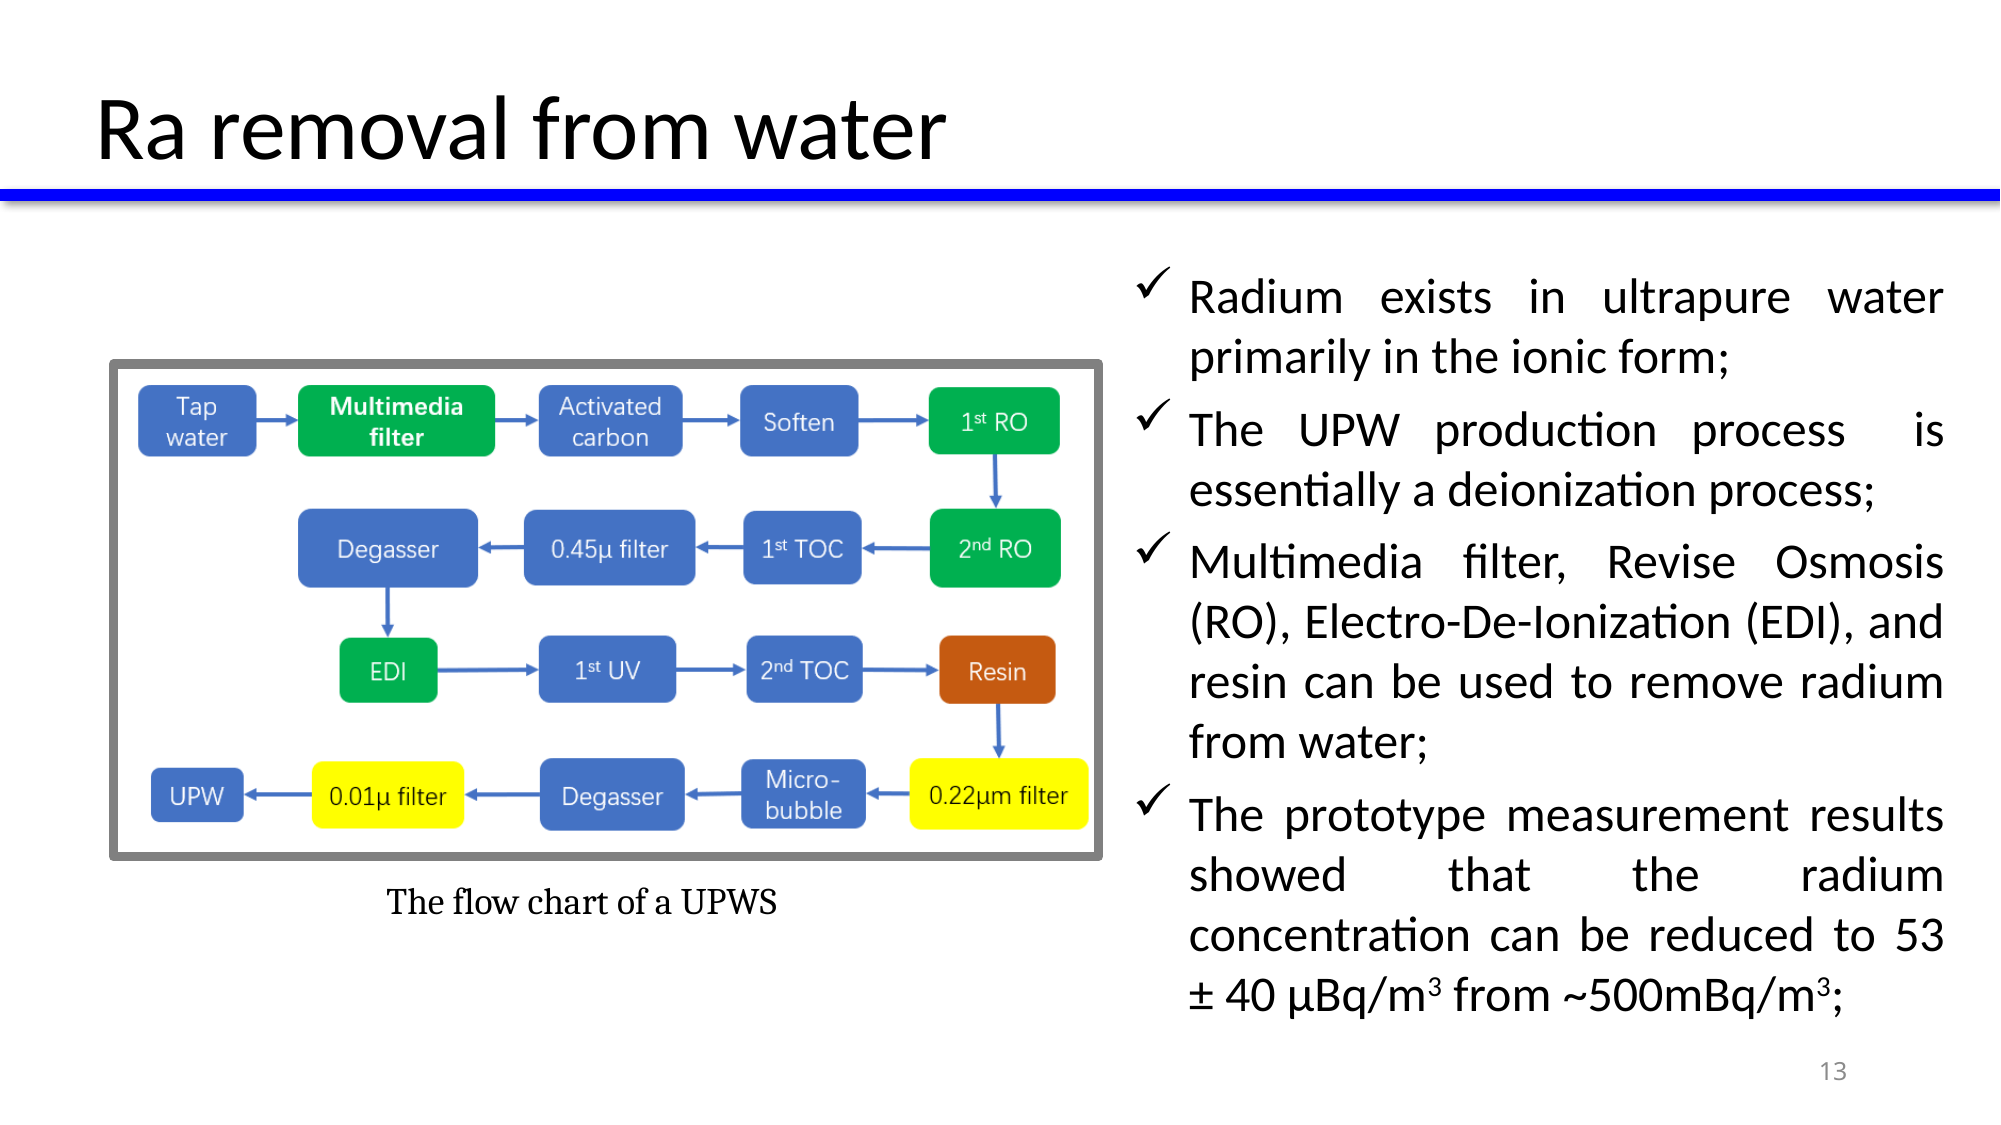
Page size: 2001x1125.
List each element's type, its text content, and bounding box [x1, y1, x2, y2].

text_box Ra removal from water [80, 195, 1806, 291]
text_box Radium exists in ultrapure water primarily in the ionic form; The UPW production process is essentially a deionization process; Multimedia filter, Revise Osmosis (RO), Electro-De-Ionization (EDI), and resin can be used to remove radium from water; The prototype measurement results showed that the radium concentration can be reduced to 53 ± 40 μBq/m3 from ~500mBq/m3; [1117, 256, 1960, 1029]
text_box Ra removal from water [80, 73, 1806, 194]
slide_number 13 [1412, 1042, 1863, 1103]
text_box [104, 368, 1094, 931]
